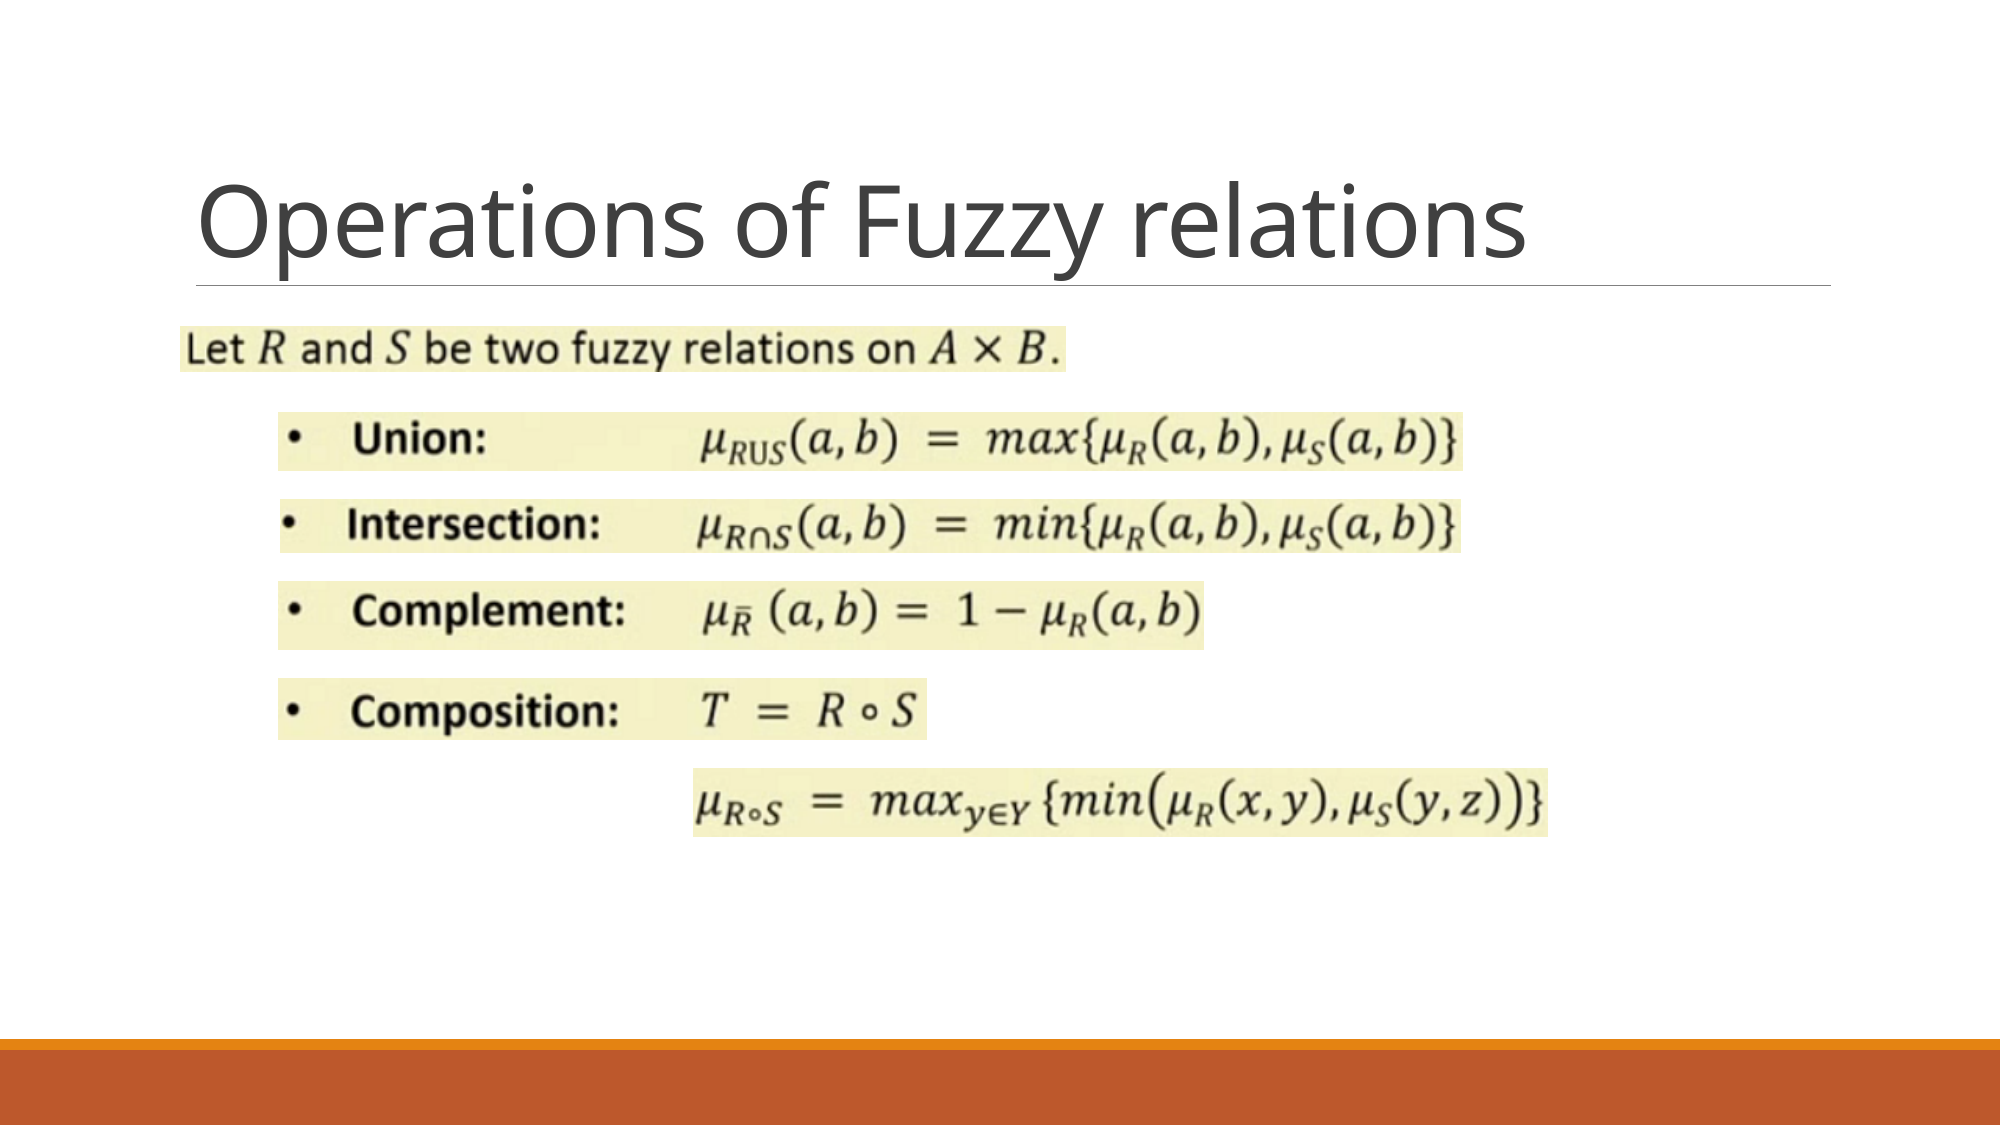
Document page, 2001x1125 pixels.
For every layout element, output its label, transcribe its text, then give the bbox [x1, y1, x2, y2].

picture [692, 767, 1549, 838]
picture [277, 412, 1464, 472]
picture [277, 580, 1204, 651]
picture [280, 498, 1461, 553]
title Operations of Fuzzy relations [180, 47, 1830, 285]
picture [277, 677, 928, 740]
picture [179, 325, 1067, 372]
